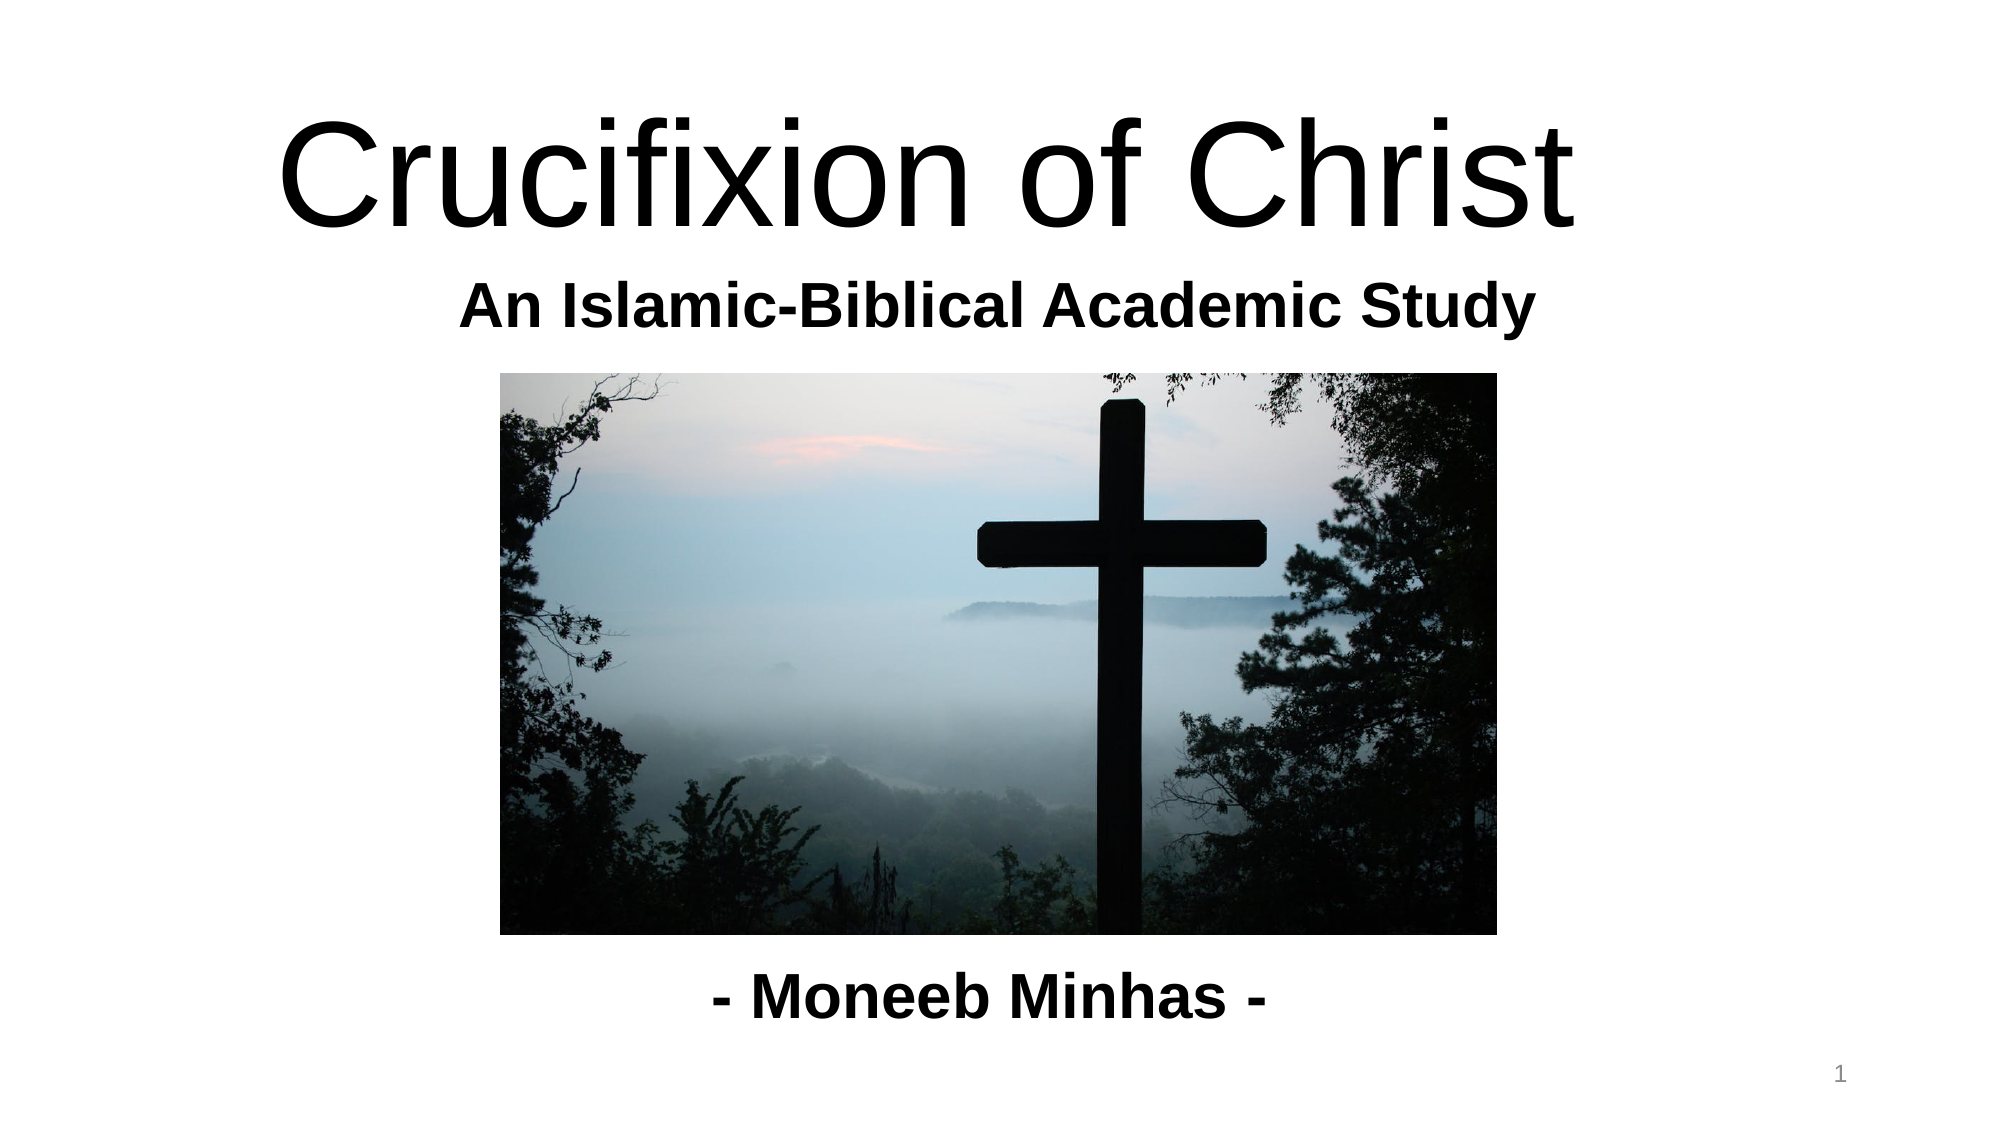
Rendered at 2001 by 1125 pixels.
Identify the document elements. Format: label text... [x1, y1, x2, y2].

title Crucifixion of Christ [260, 0, 1761, 374]
subtitle An Islamic-Biblical Academic Study - Moneeb Minhas - [248, 264, 1749, 1044]
picture [500, 373, 1497, 935]
slide_number 1 [1412, 1042, 1863, 1103]
